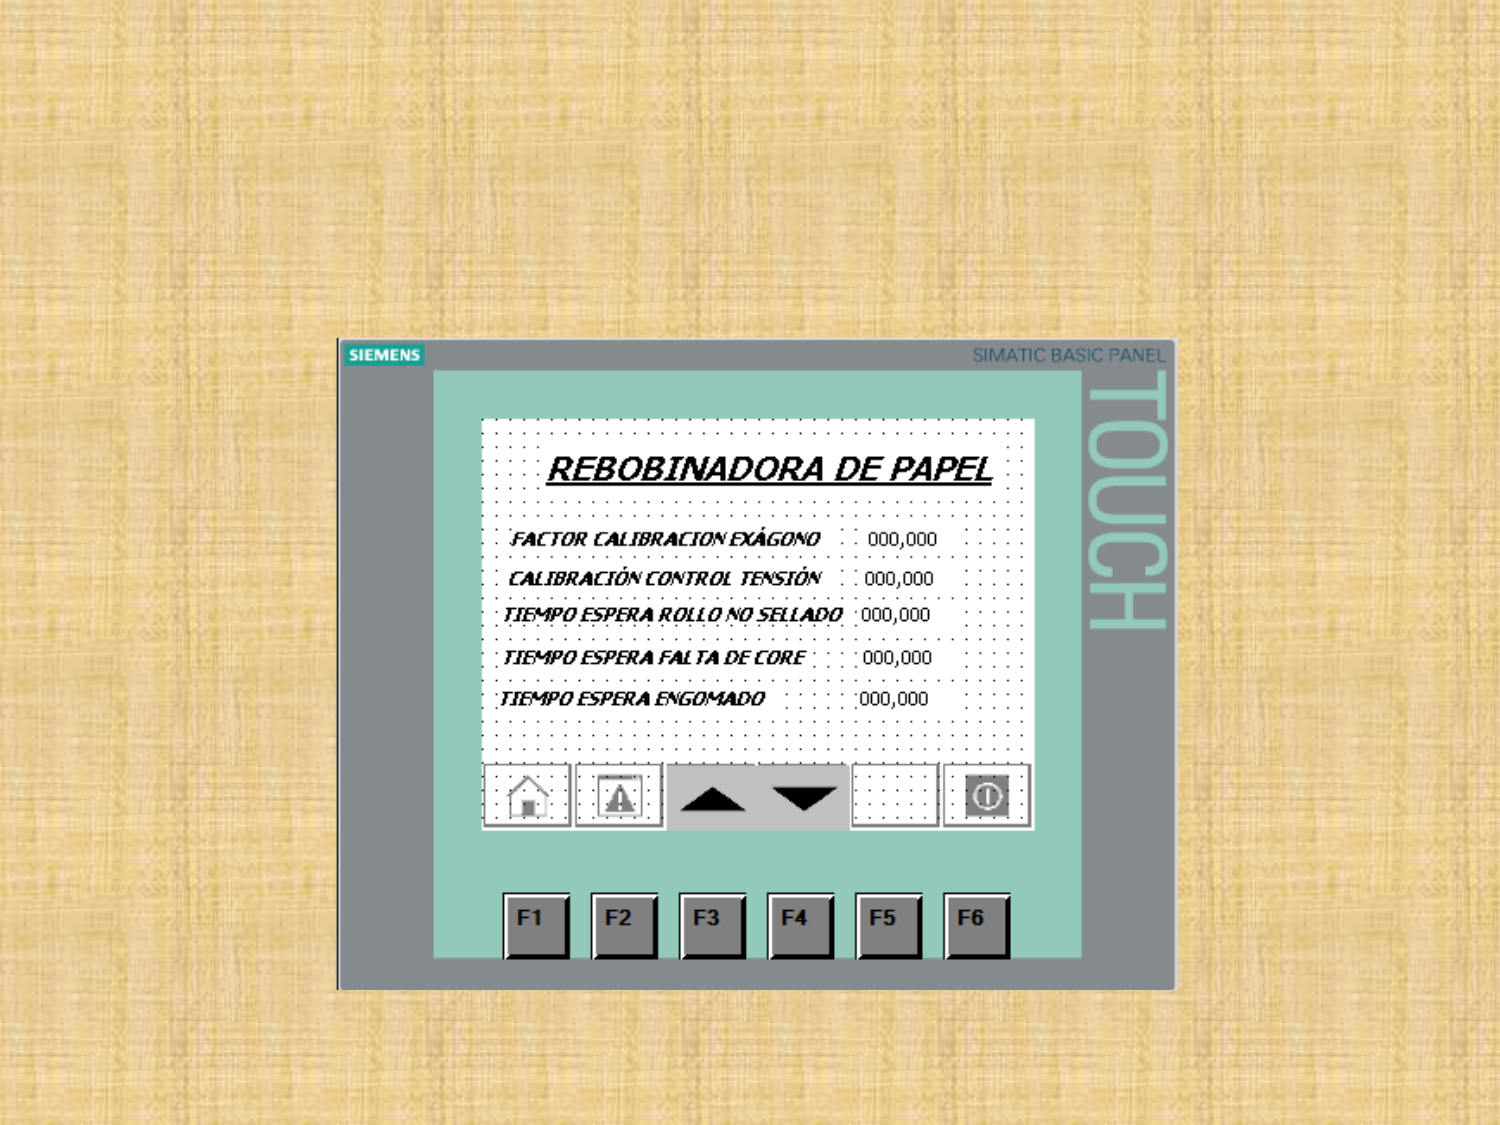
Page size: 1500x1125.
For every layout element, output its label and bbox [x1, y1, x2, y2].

picture [0, 0, 1500, 1125]
list [336, 337, 1178, 990]
